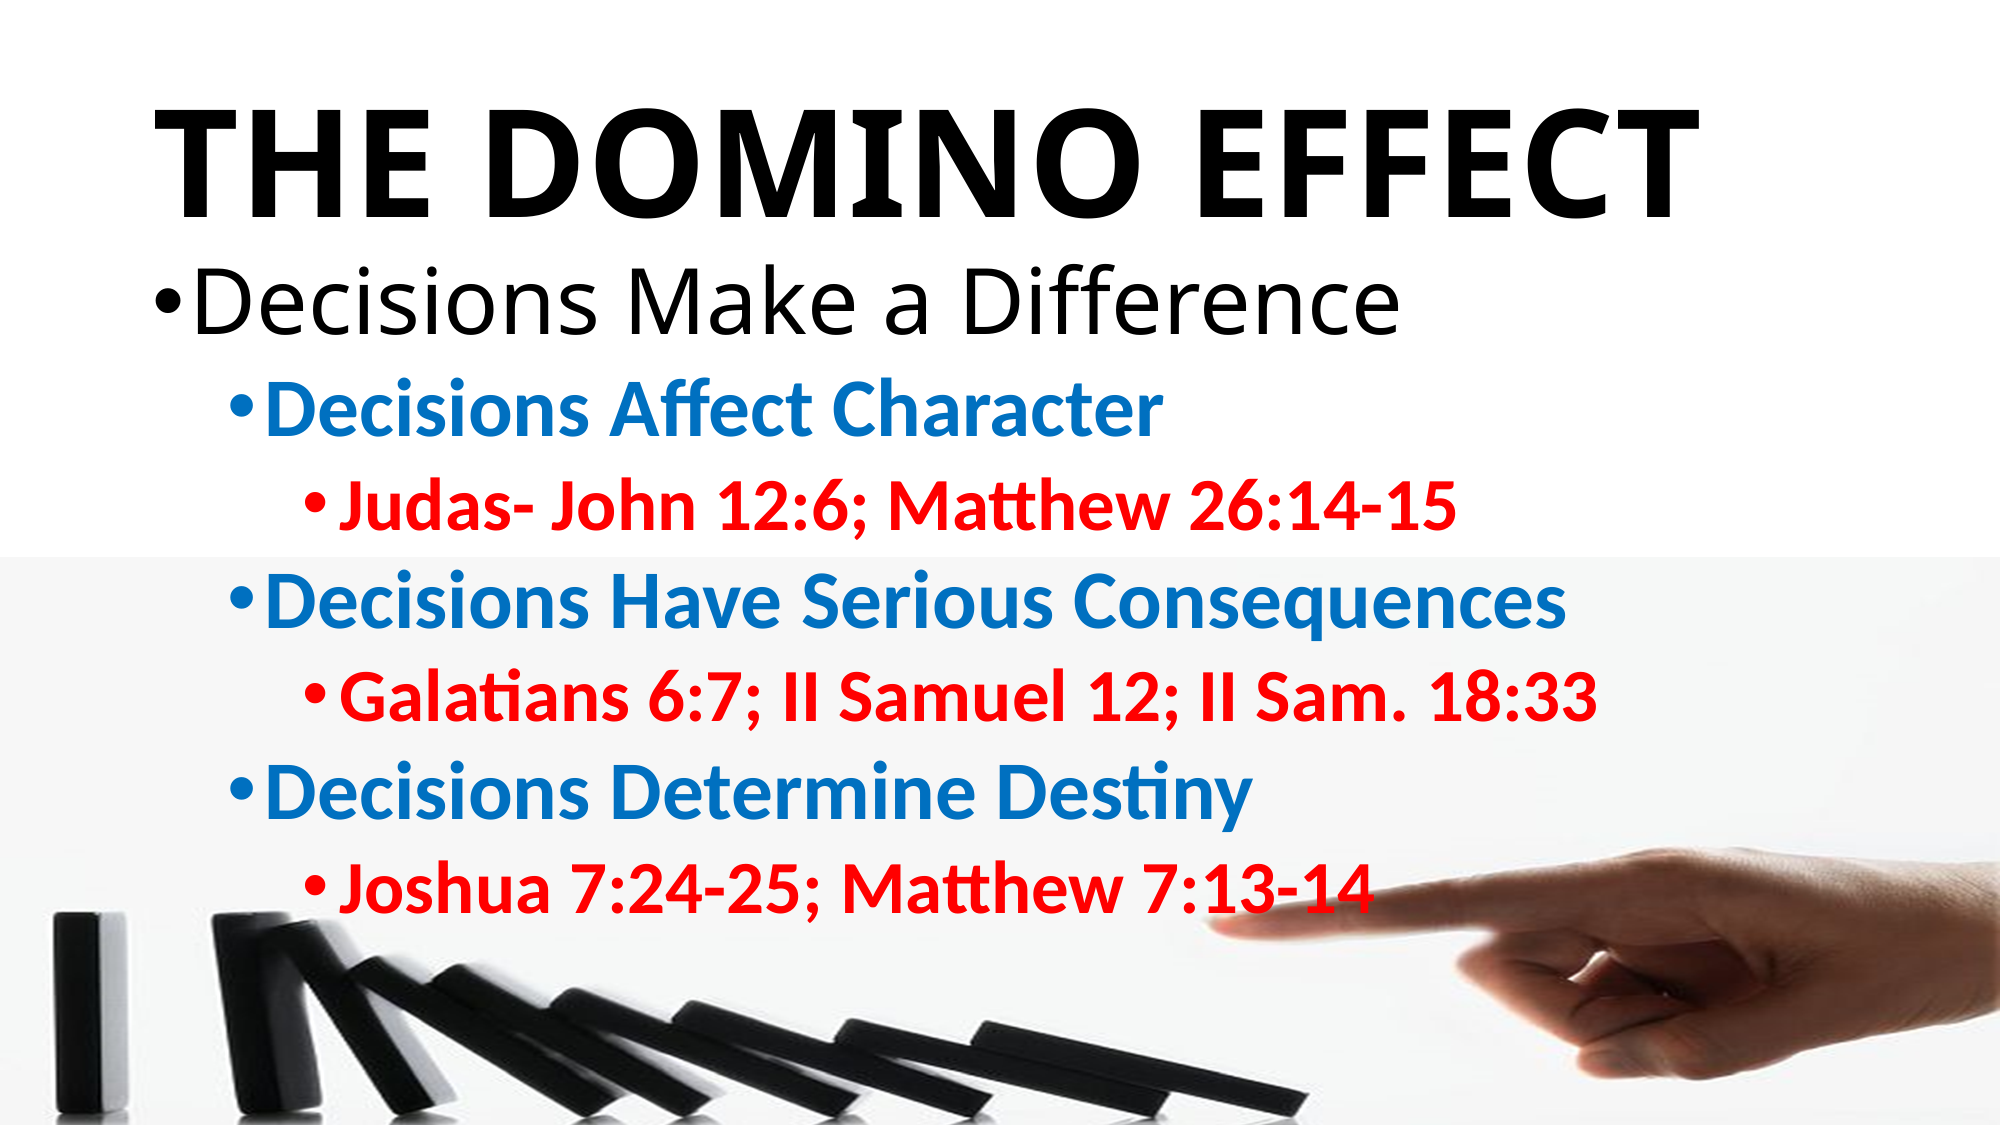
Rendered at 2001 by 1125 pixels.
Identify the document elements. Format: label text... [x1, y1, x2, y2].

picture [0, 557, 2000, 1125]
title THE DOMINO EFFECT [137, 59, 1863, 248]
list Decisions Make a Difference Decisions Affect Character Judas- John 12:6; Matthew 26:14-15 Decisions Have Serious Consequences Galatians 6:7; II Samuel 12; II Sam. 18:33 Decisions Determine Destiny Joshua 7:24-25; Matthew 7:13-14 [137, 248, 1863, 557]
